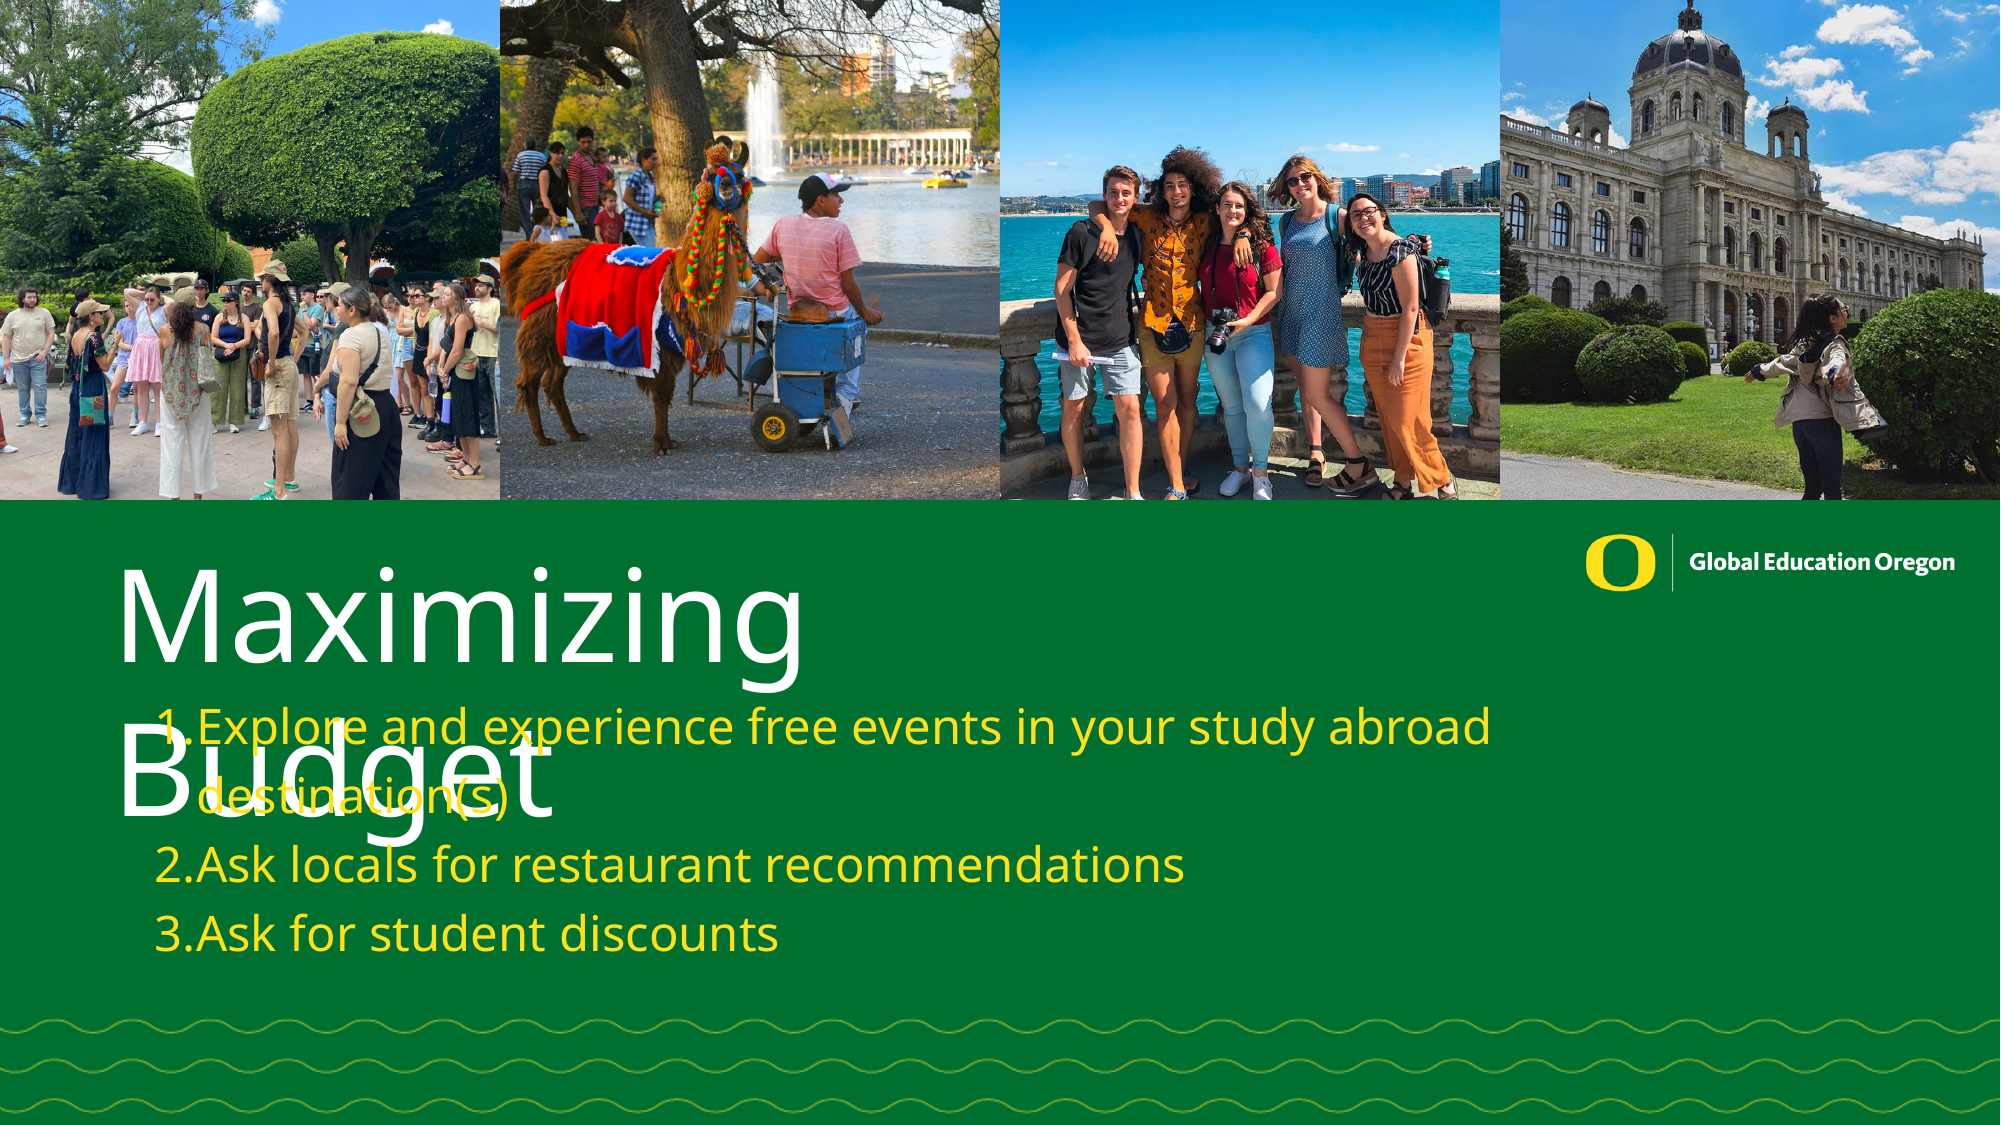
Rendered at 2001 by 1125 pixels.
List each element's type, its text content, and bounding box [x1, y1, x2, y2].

text_box [1559, 507, 1981, 618]
text_box Maximizing Budget [112, 535, 1218, 685]
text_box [1499, 0, 2000, 501]
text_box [0, 0, 499, 501]
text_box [999, 0, 1499, 501]
text_box Explore and experience free events in your study abroad destination(s) Ask locals for restaurant recommendations Ask for student discounts [112, 685, 1566, 1031]
text_box [0, 1001, 2000, 1115]
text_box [499, 0, 999, 501]
